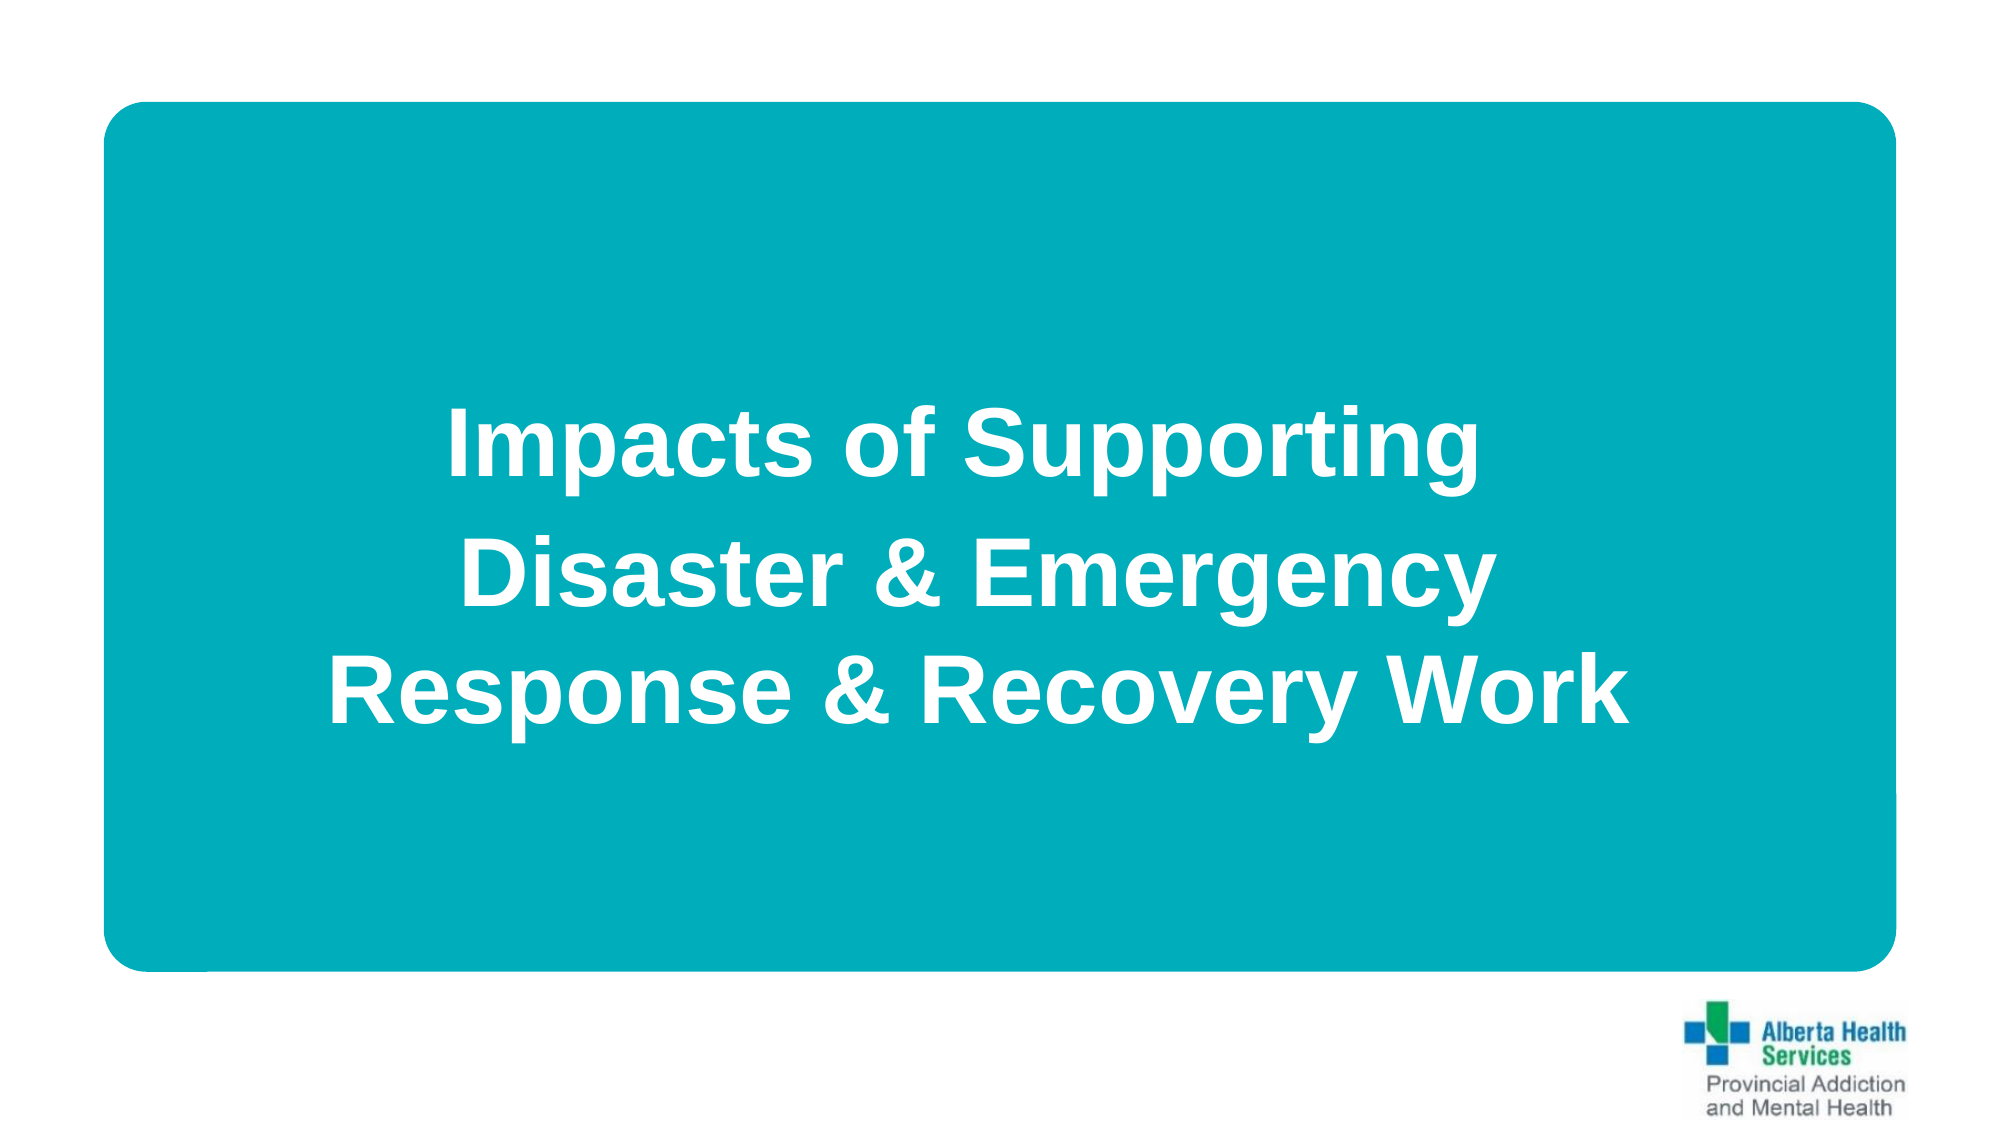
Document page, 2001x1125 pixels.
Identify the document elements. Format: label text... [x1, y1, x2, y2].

list Impacts of Supporting Disaster & Emergency Response & Recovery Work [175, 370, 1783, 755]
picture [1682, 999, 1908, 1120]
